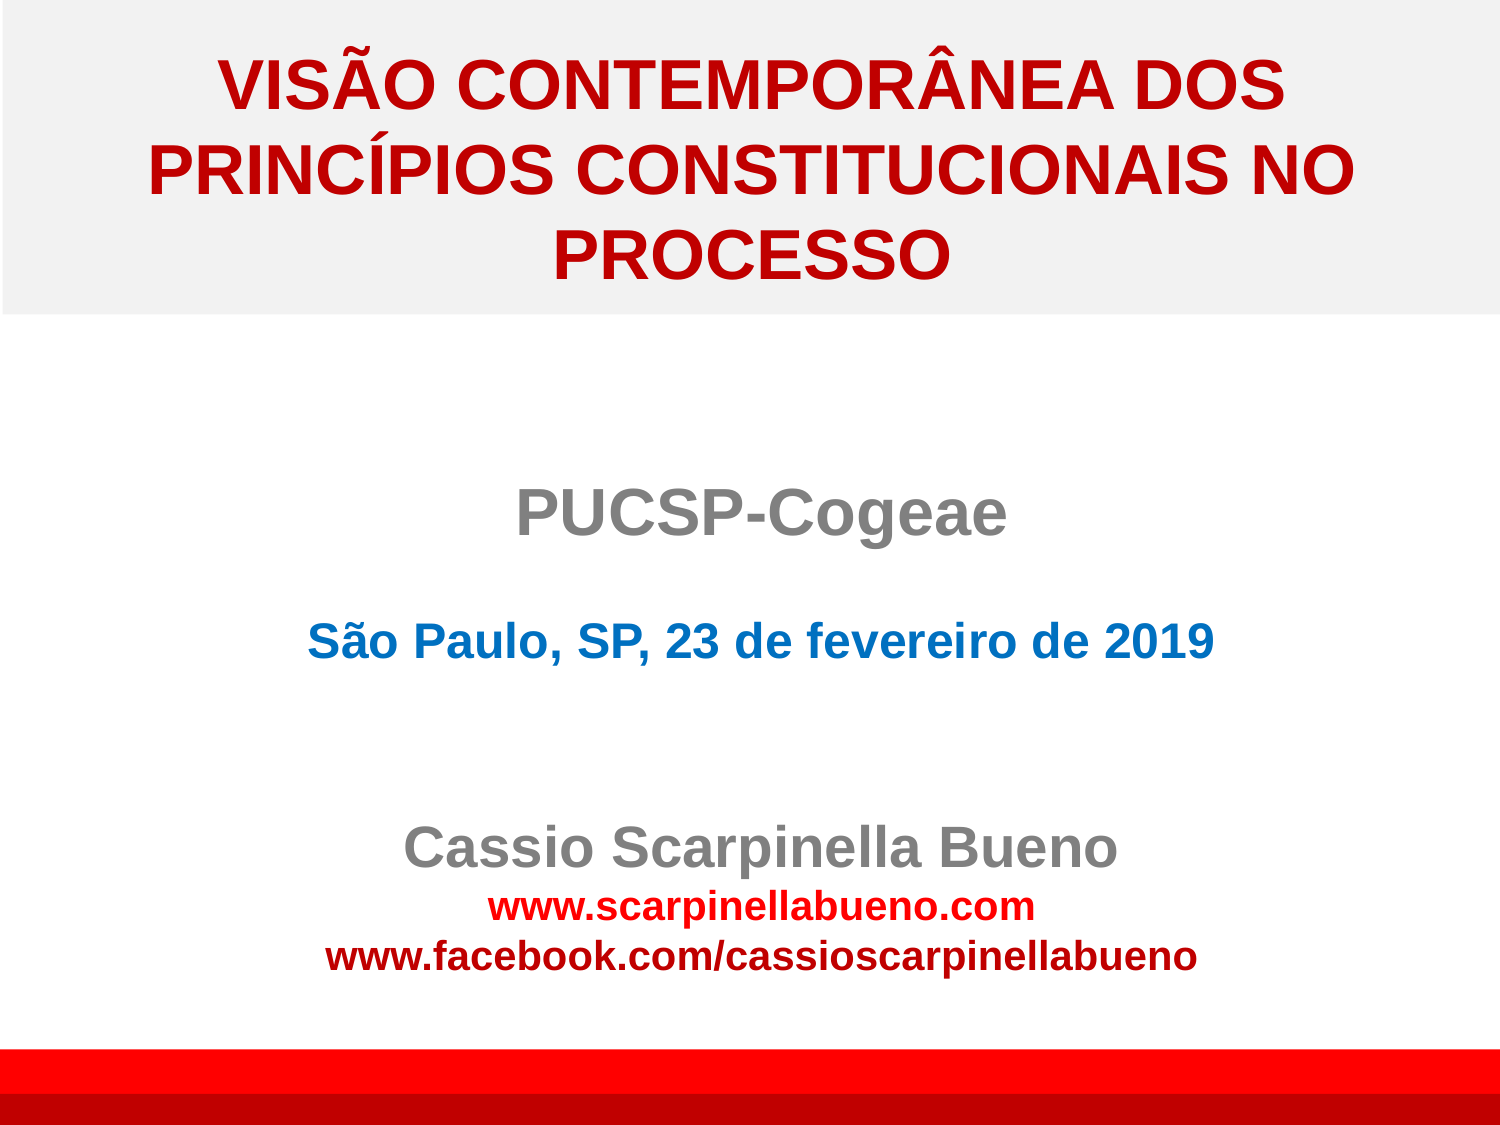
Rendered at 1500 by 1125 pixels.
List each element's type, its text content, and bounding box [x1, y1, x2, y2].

text_box [0, 1092, 1500, 1125]
title VISÃO CONTEMPORÂNEA DOS PRINCÍPIOS CONSTITUCIONAIS NO PROCESSO [2, 0, 1500, 315]
text_box [0, 1047, 1500, 1092]
text_box PUCSP-Cogeae São Paulo, SP, 23 de fevereiro de 2019 Cassio Scarpinella Bueno www.scarpinellabueno.com www.facebook.com/cassioscarpinellabueno [41, 281, 1483, 1037]
